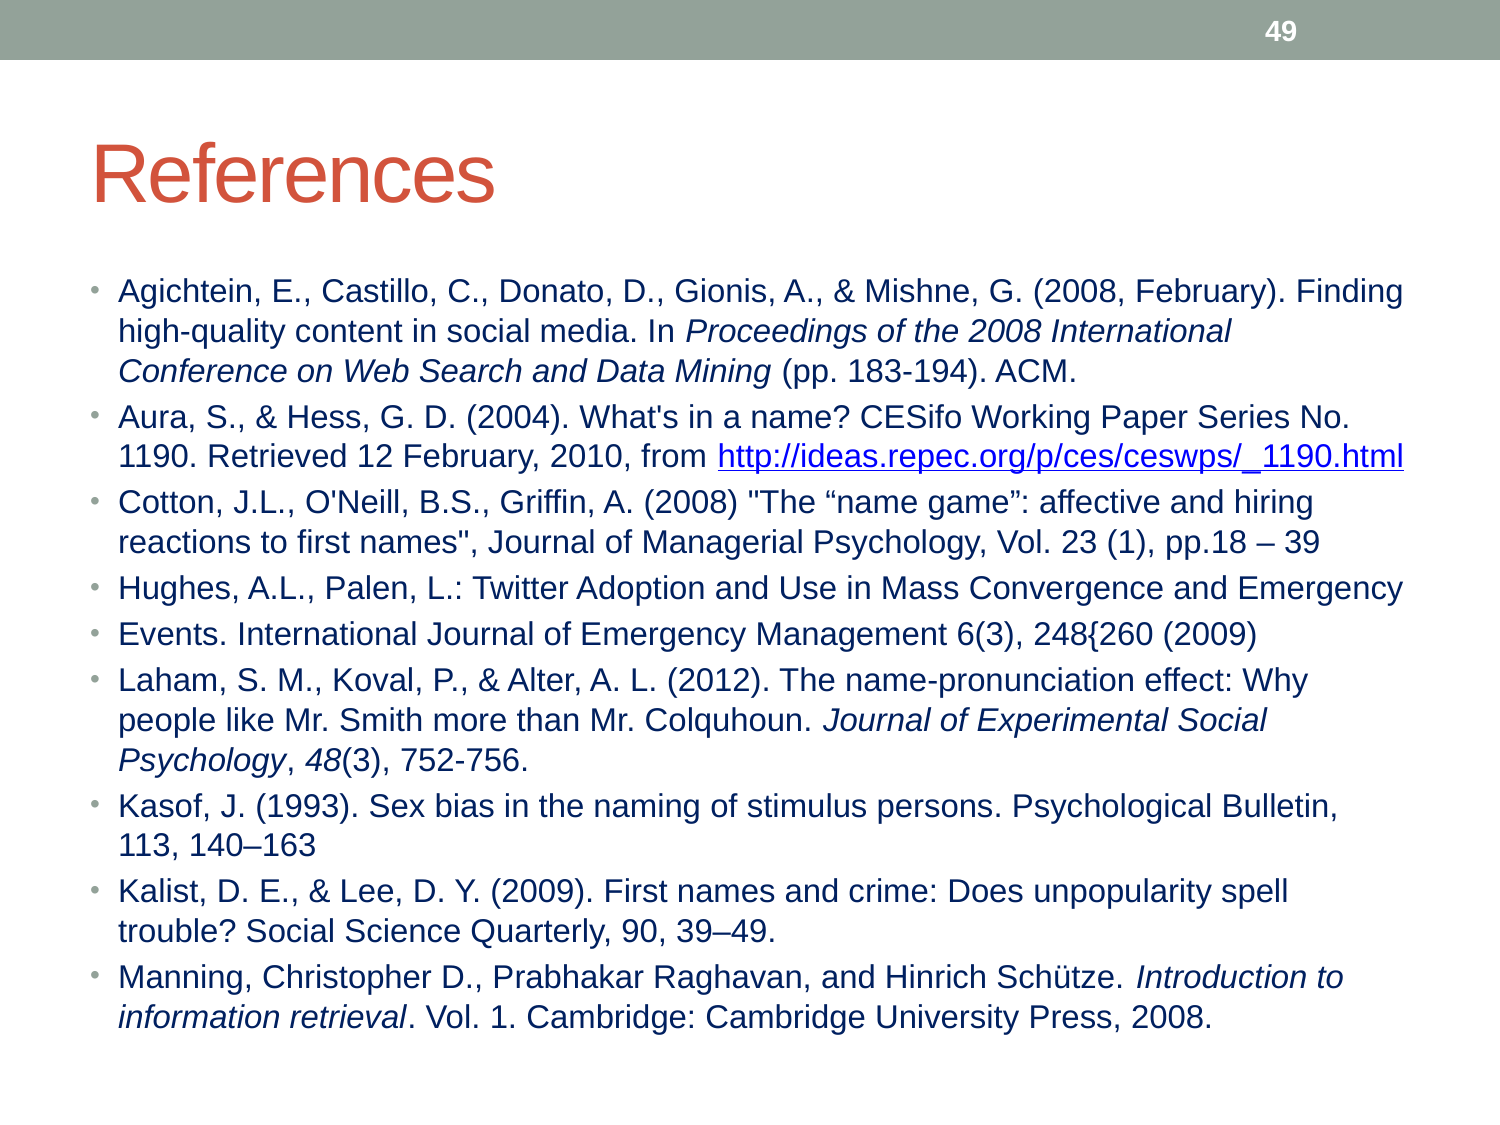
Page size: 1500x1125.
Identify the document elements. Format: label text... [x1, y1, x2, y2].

slide_number 49 [1250, 3, 1425, 57]
title References [75, 87, 1425, 250]
list Agichtein, E., Castillo, C., Donato, D., Gionis, A., & Mishne, G. (2008, February). Finding high-quality content in social media. In Proceedings of the 2008 International Conference on Web Search and Data Mining (pp. 183-194). ACM. Aura, S., & Hess, G. D. (2004). What's in a name? CESifo Working Paper Series No. 1190. Retrieved 12 February, 2010, from http://ideas.repec.org/p/ces/ceswps/_1190.html Cotton, J.L., O'Neill, B.S., Griffin, A. (2008) "The “name game”: affective and hiring reactions to first names", Journal of Managerial Psychology, Vol. 23 (1), pp.18 – 39 Hughes, A.L., Palen, L.: Twitter Adoption and Use in Mass Convergence and Emergency Events. International Journal of Emergency Management 6(3), 248{260 (2009) Laham, S. M., Koval, P., & Alter, A. L. (2012). The name-pronunciation effect: Why people like Mr. Smith more than Mr. Colquhoun. Journal of Experimental Social Psychology, 48(3), 752-756. Kasof, J. (1993). Sex bias in the naming of stimulus persons. Psychological Bulletin, 113, 140–163 Kalist, D. E., & Lee, D. Y. (2009). First names and crime: Does unpopularity spell trouble? Social Science Quarterly, 90, 39–49. Manning, Christopher D., Prabhakar Raghavan, and Hinrich Schütze. Introduction to information retrieval. Vol. 1. Cambridge: Cambridge University Press, 2008. [75, 262, 1425, 1063]
